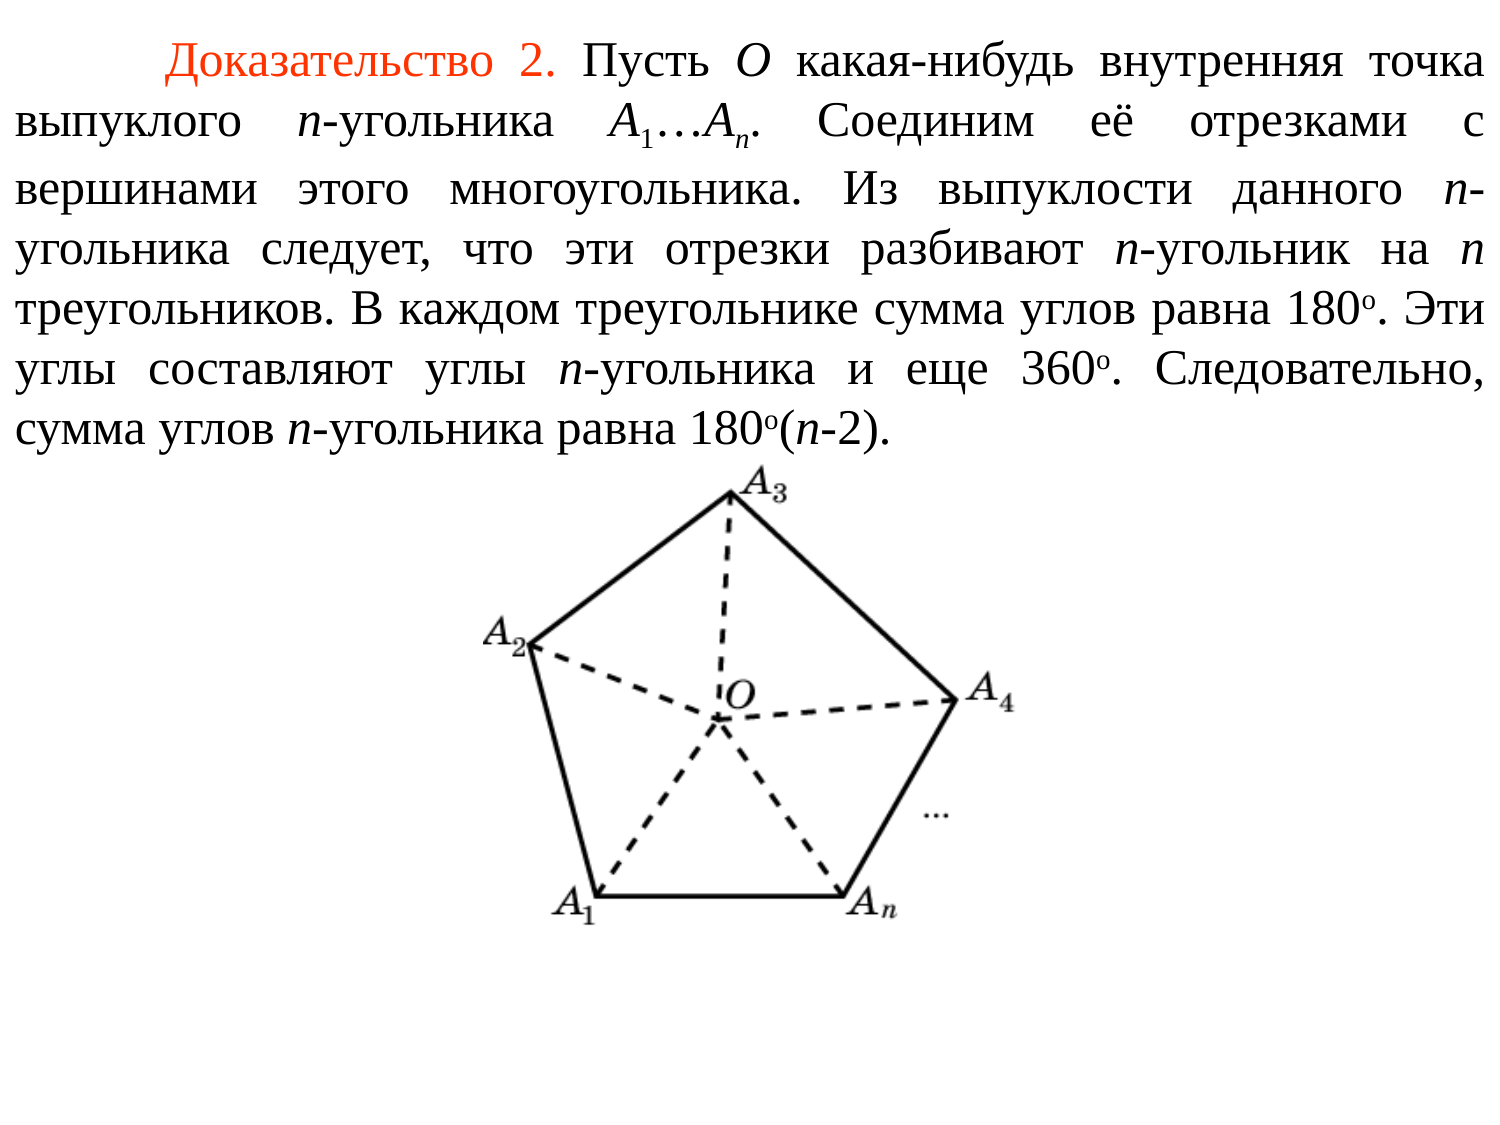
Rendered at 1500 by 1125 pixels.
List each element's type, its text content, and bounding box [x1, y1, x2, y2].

picture [483, 455, 1017, 933]
text_box Доказательство 2. Пусть O какая-нибудь внутренняя точка выпуклого n-угольника A1…An. Соединим её отрезками с вершинами этого многоугольника. Из выпуклости данного n-угольника следует, что эти отрезки разбивают n-угольник на n треугольников. В каждом треугольнике сумма углов равна 180о. Эти углы составляют углы n-угольника и еще 360о. Следовательно, сумма углов n-угольника равна 180о(n-2). [0, 19, 1500, 463]
